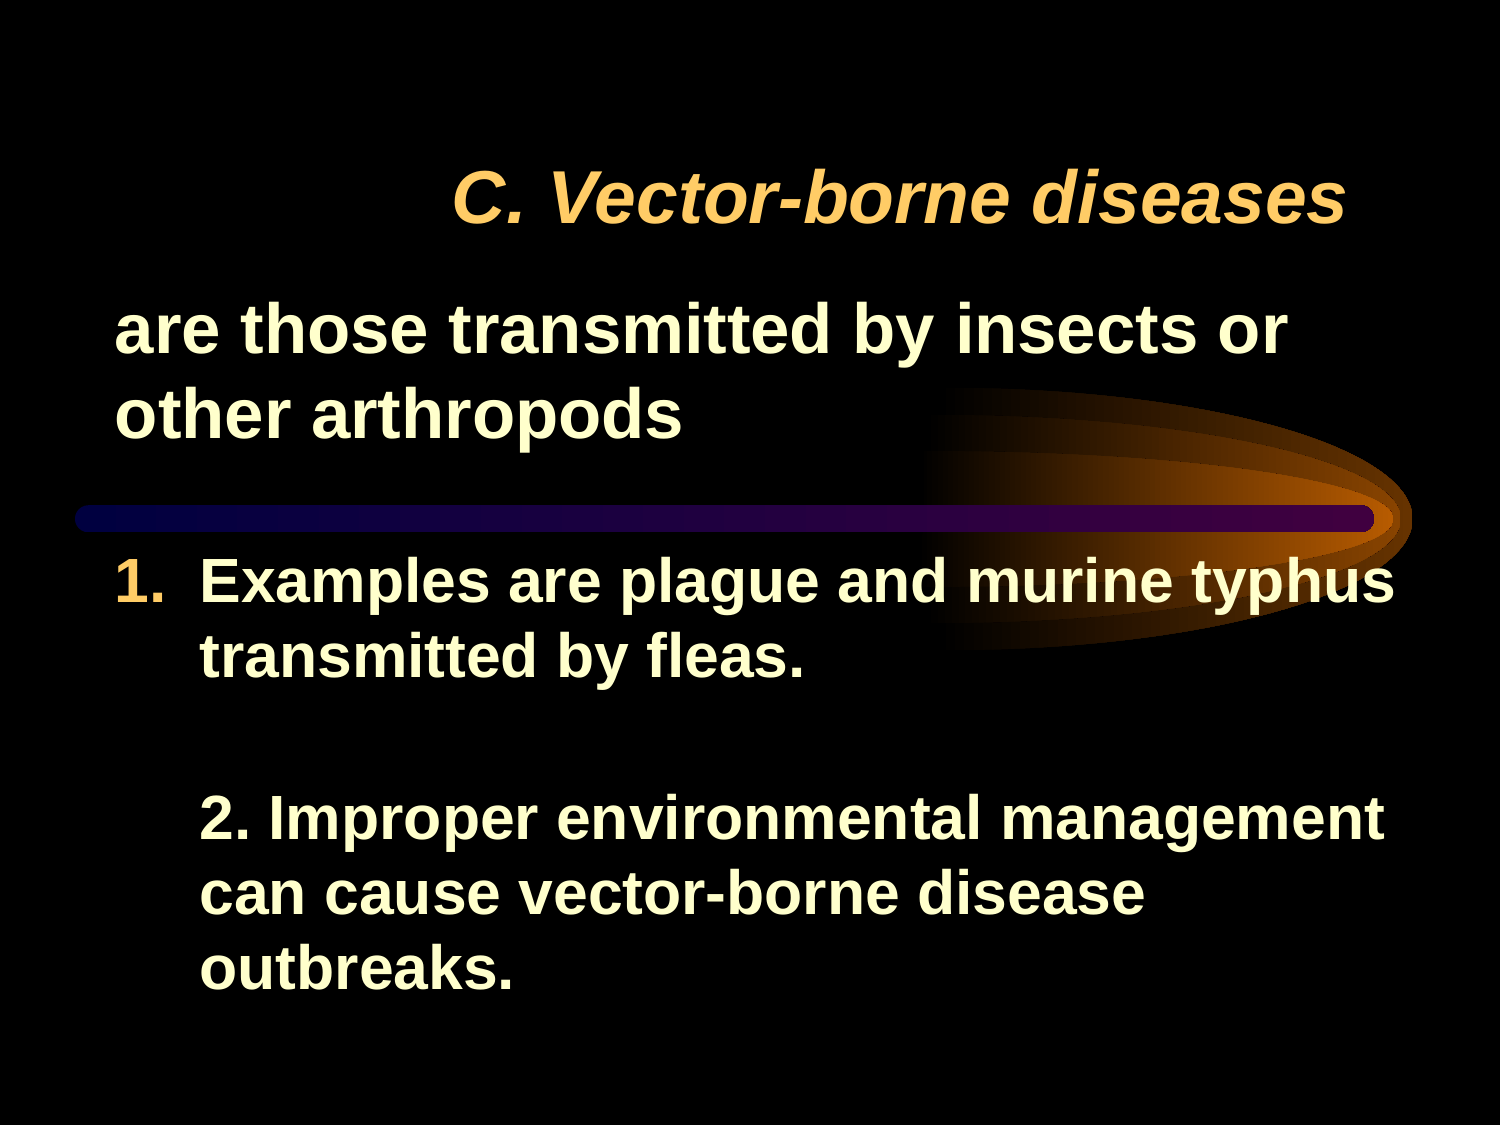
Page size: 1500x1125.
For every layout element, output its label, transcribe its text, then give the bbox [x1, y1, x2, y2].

subtitle are those transmitted by insects or other arthropods Examples are plague and murine typhus transmitted by fleas. 2. Improper environmental management can cause vector-borne disease outbreaks. [99, 274, 1413, 826]
title C. Vector-borne diseases [112, 62, 1388, 251]
